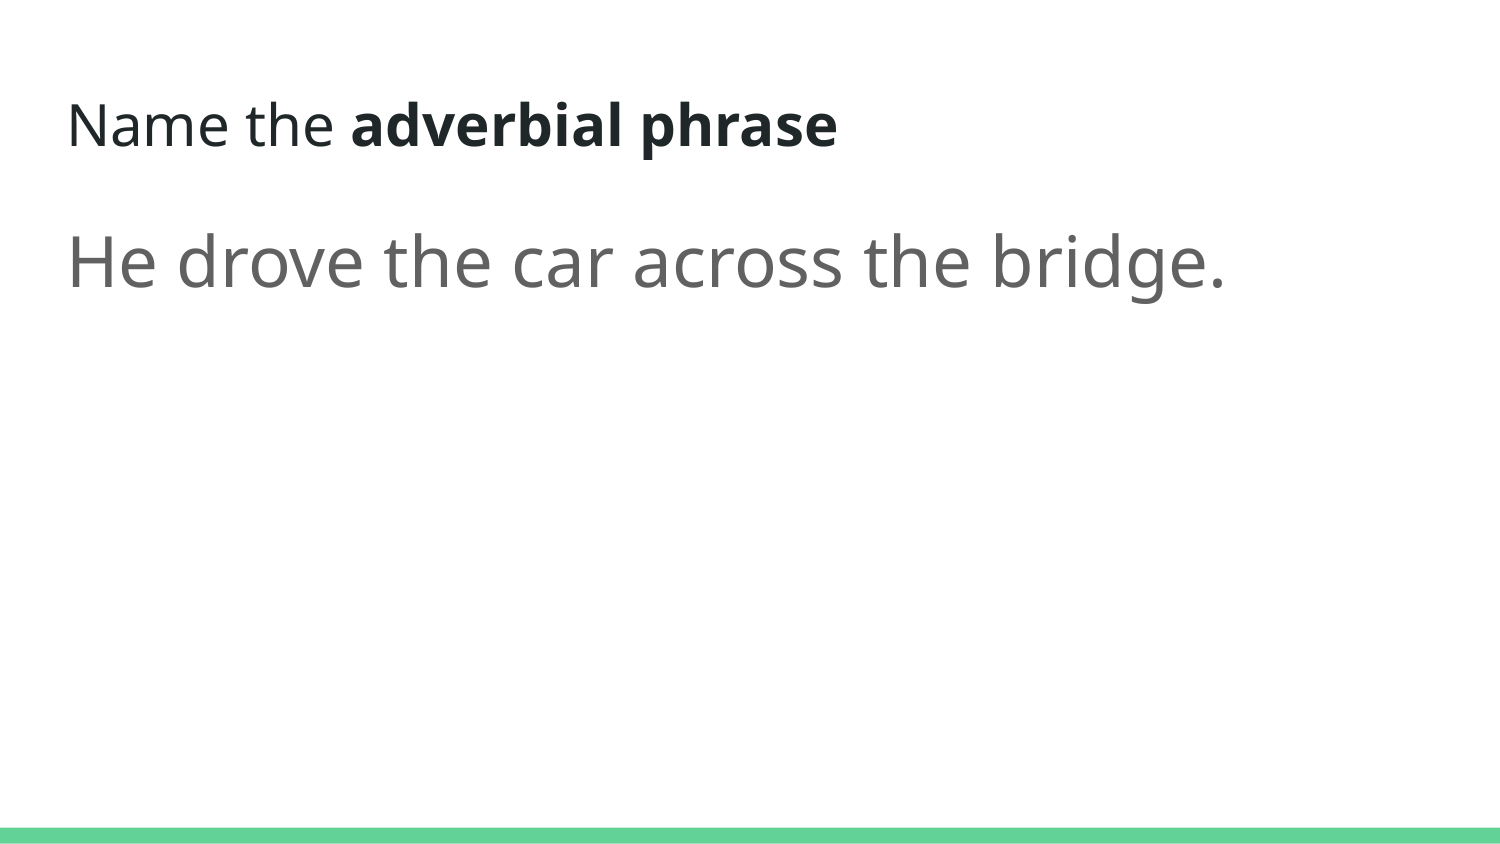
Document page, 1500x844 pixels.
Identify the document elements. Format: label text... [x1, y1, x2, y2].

title Name the adverbial phrase [51, 72, 1449, 167]
list He drove the car across the bridge. [51, 189, 1449, 750]
